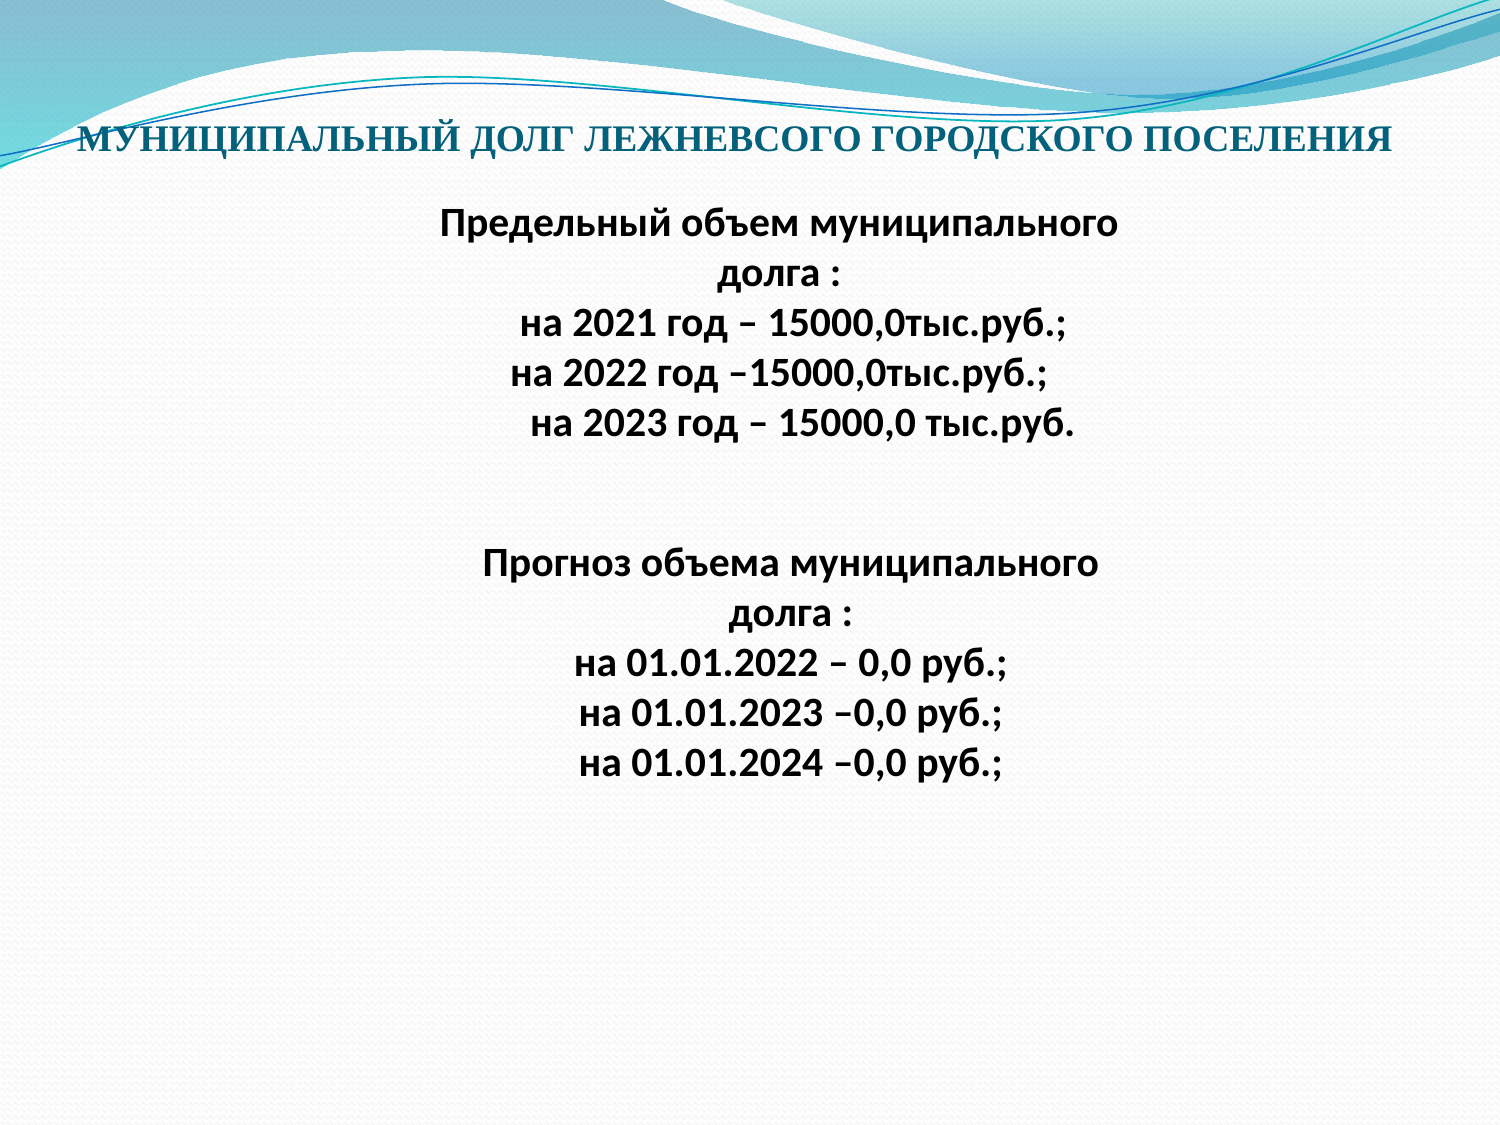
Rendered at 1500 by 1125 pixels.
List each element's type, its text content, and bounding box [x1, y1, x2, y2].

title МУНИЦИПАЛЬНЫЙ ДОЛГ ЛЕЖНЕВСОГО ГОРОДСКОГО ПОСЕЛЕНИЯ [76, 0, 1427, 160]
text_box Прогноз объема муниципального долга : на 01.01.2022 – 0,0 руб.; на 01.01.2023 –0,0 руб.; на 01.01.2024 –0,0 руб.; [433, 527, 1149, 893]
text_box Предельный объем муниципального долга : на 2021 год – 15000,0тыс.руб.; на 2022 год –15000,0тыс.руб.; на 2023 год – 15000,0 тыс.руб. [421, 187, 1137, 453]
